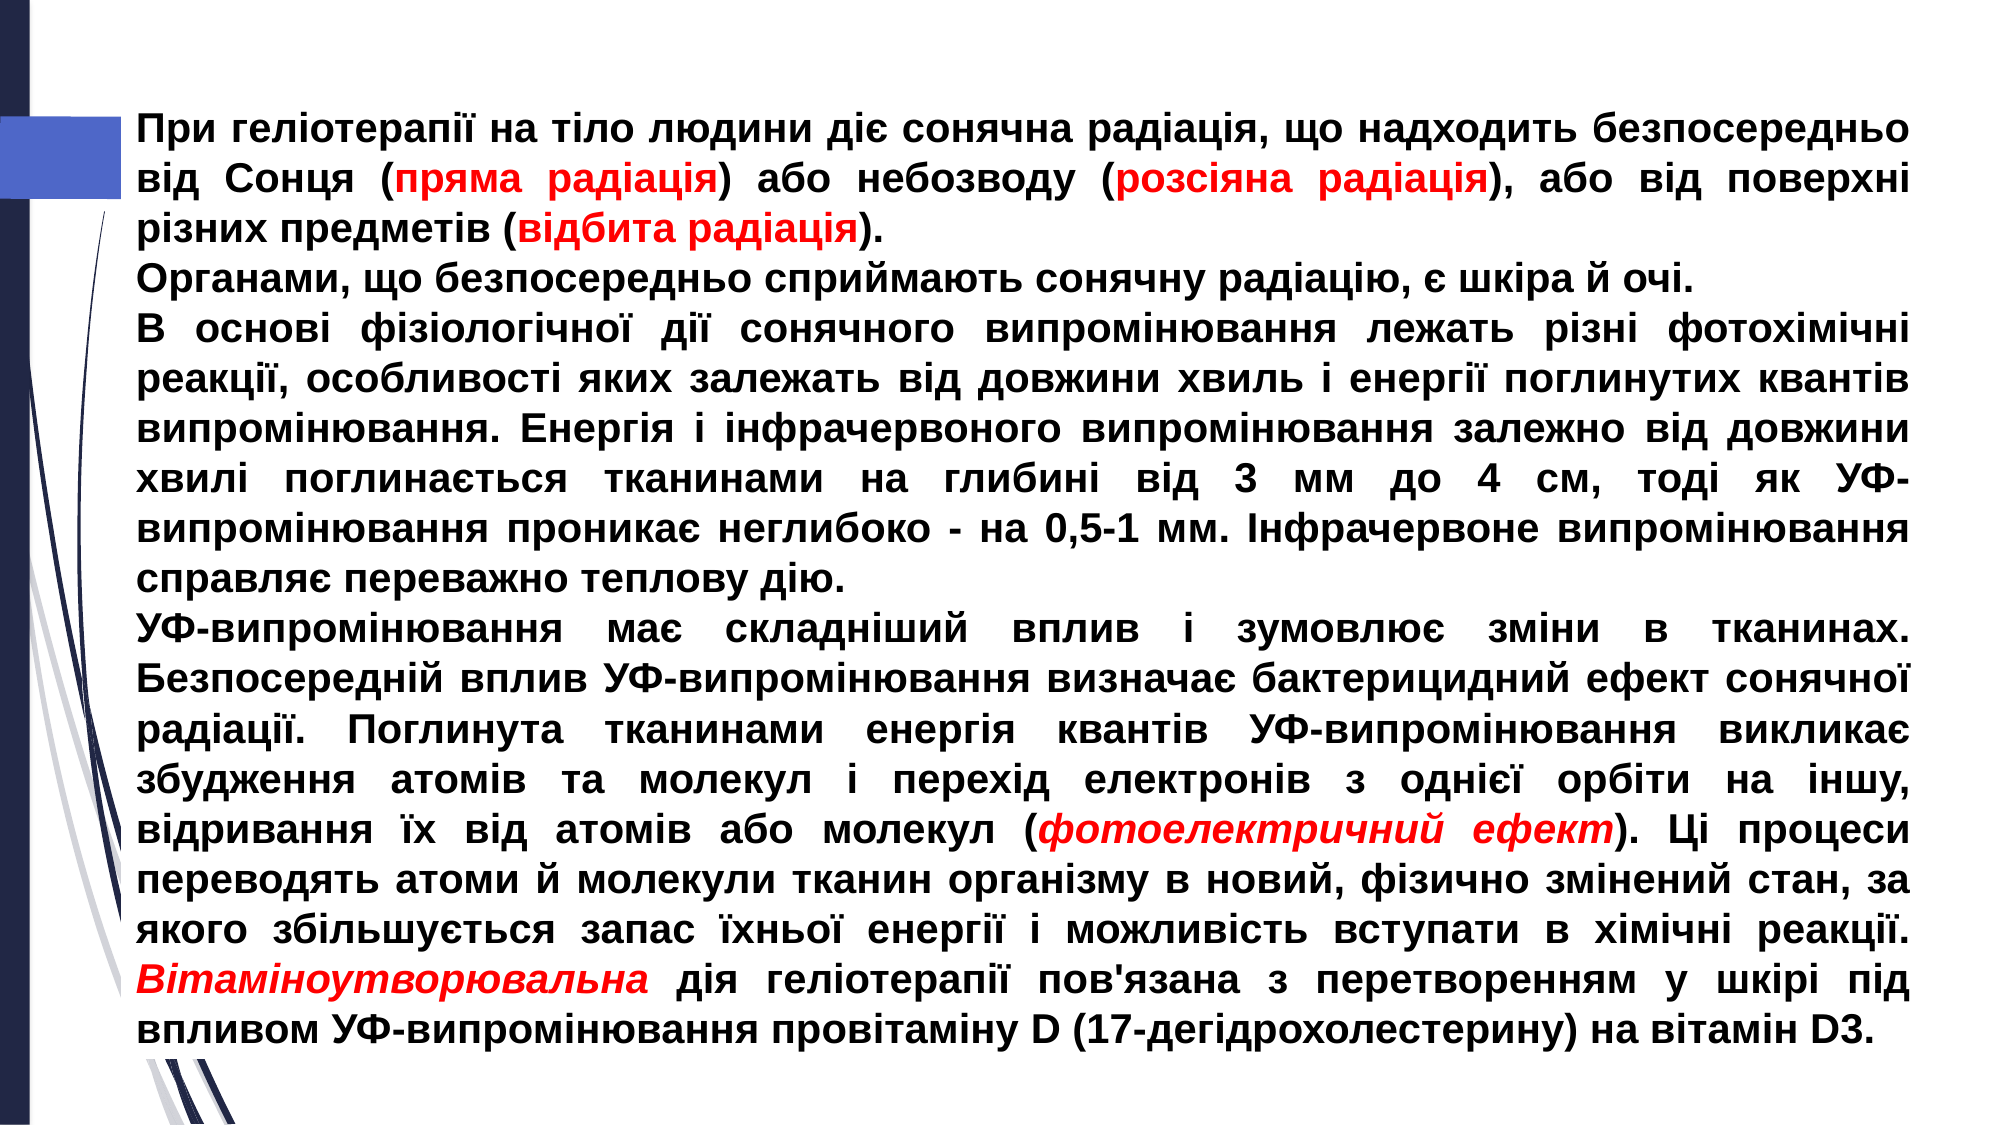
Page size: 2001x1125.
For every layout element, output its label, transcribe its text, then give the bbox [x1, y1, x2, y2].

text_box При геліотерапії на тіло людини діє сонячна радіація, що надходить безпосередньо від Сонця (пряма радіація) або небозводу (розсіяна радіація), або від поверхні різних предметів (відбита радіація). Органами, що безпосередньо сприймають сонячну радіацію, є шкіра й очі. В основі фізіологічної дії сонячного випромінювання лежать різні фотохімічні реакції, особливості яких залежать від довжини хвиль і енергії поглинутих квантів випромінювання. Енергія і інфрачервоного випромінювання залежно від довжини хвилі поглинається тканинами на глибині від 3 мм до 4 см, тоді як УФ-випромінювання проникає неглибоко - на 0,5-1 мм. Інфрачервоне випромінювання справляє переважно теплову дію. УФ-випромінювання має складніший вплив і зумовлює зміни в тканинах. Безпосередній вплив УФ-випромінювання визначає бактерицидний ефект сонячної радіації. Поглинута тканинами енергія квантів УФ-випромінювання викликає збудження атомів та молекул і перехід електронів з однієї орбіти на іншу, відривання їх від атомів або молекул (фотоелектричний ефект). Ці процеси переводять атоми й молекули тканин організму в новий, фізично змінений стан, за якого збільшується запас їхньої енергії і можливість вступати в хімічні реакції. Вітаміноутворювальна дія геліотерапії пов'язана з перетворенням у шкірі під впливом УФ-випромінювання провітаміну D (17-дегідрохолестерину) на вітамін D3. [121, 93, 1926, 1059]
